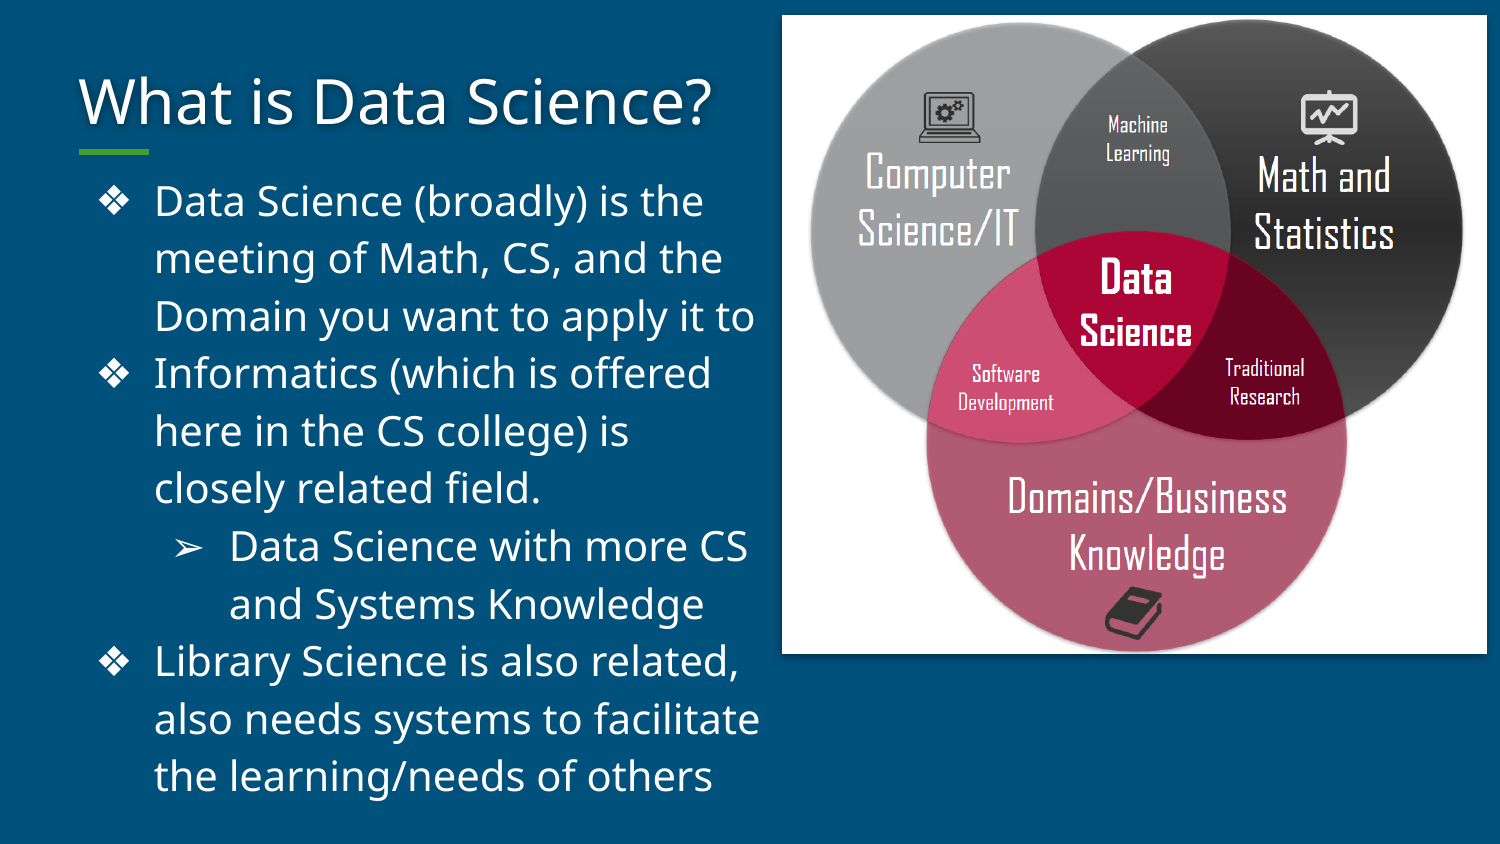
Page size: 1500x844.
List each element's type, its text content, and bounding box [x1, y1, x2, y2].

list Data Science (broadly) is the meeting of Math, CS, and the Domain you want to apply it to Informatics (which is offered here in the CS college) is closely related field. Data Science with more CS and Systems Knowledge Library Science is also related, also needs systems to facilitate the learning/needs of others [63, 151, 783, 844]
title What is Data Science? [63, 39, 775, 151]
picture [782, 16, 1487, 654]
